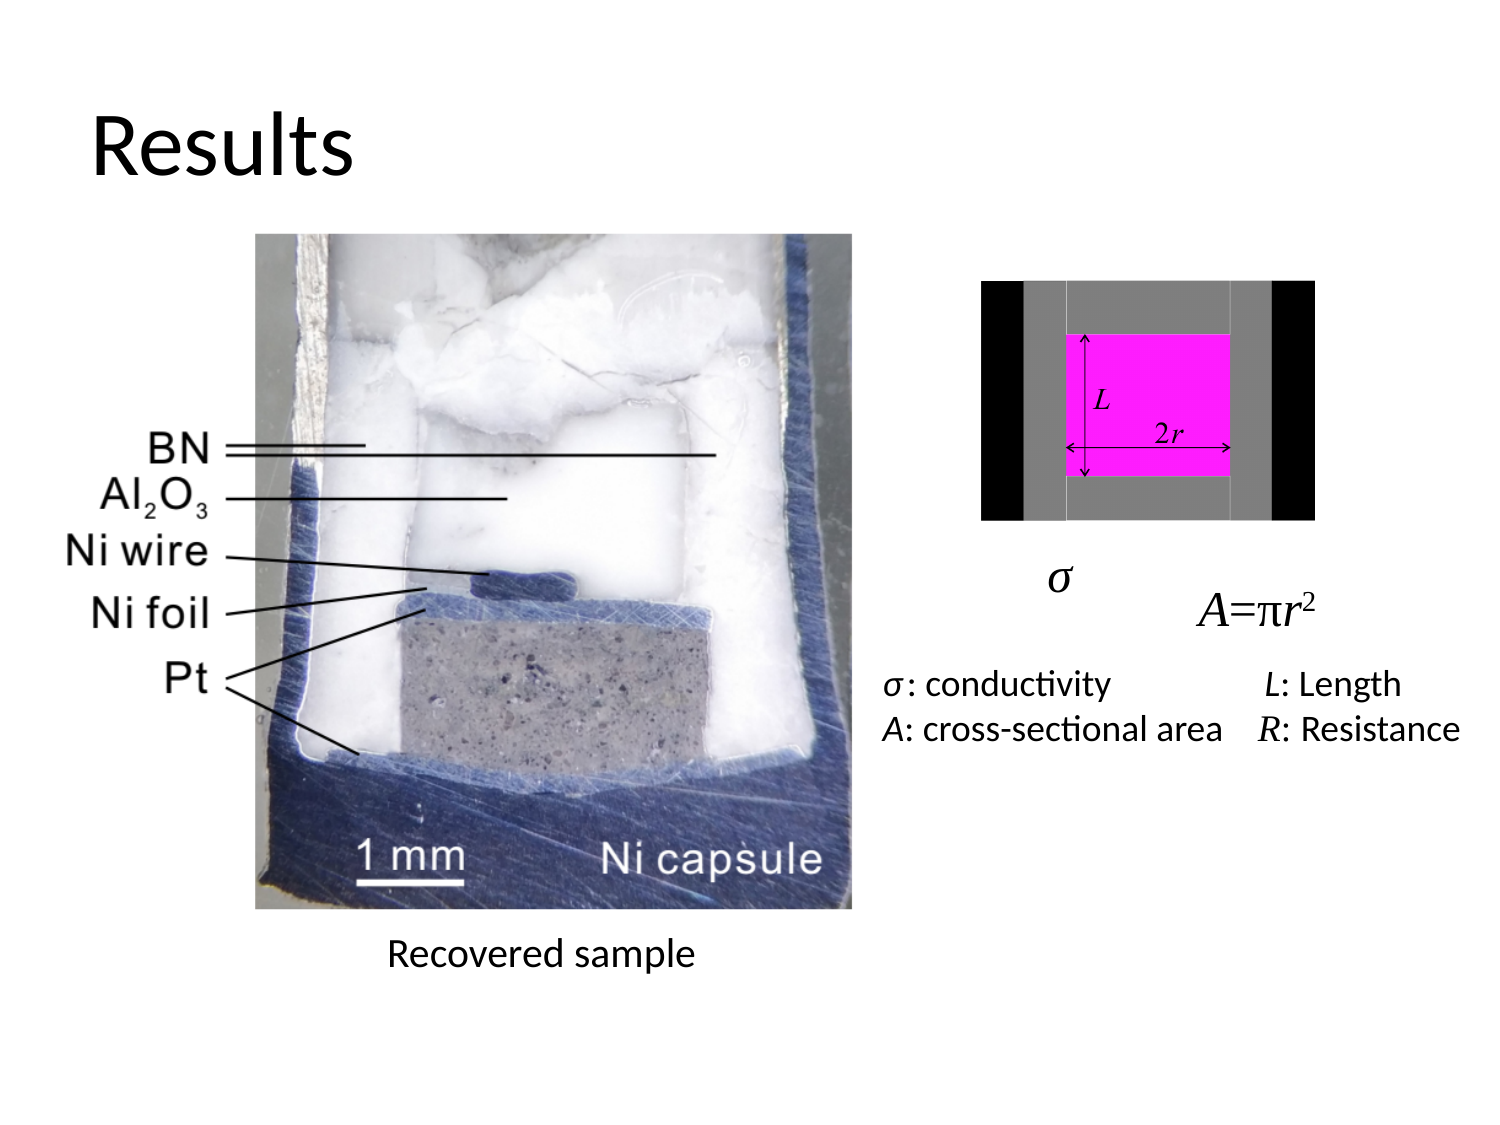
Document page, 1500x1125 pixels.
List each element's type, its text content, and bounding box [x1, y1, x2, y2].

text_box Recovered sample [372, 921, 711, 983]
text_box A=πr2 [1183, 569, 1332, 645]
title Results [75, 45, 1425, 233]
picture [981, 280, 1315, 522]
text_box σ: conductivity L: Length A: cross-sectional area R: Resistance [867, 651, 1477, 757]
picture [60, 228, 857, 913]
